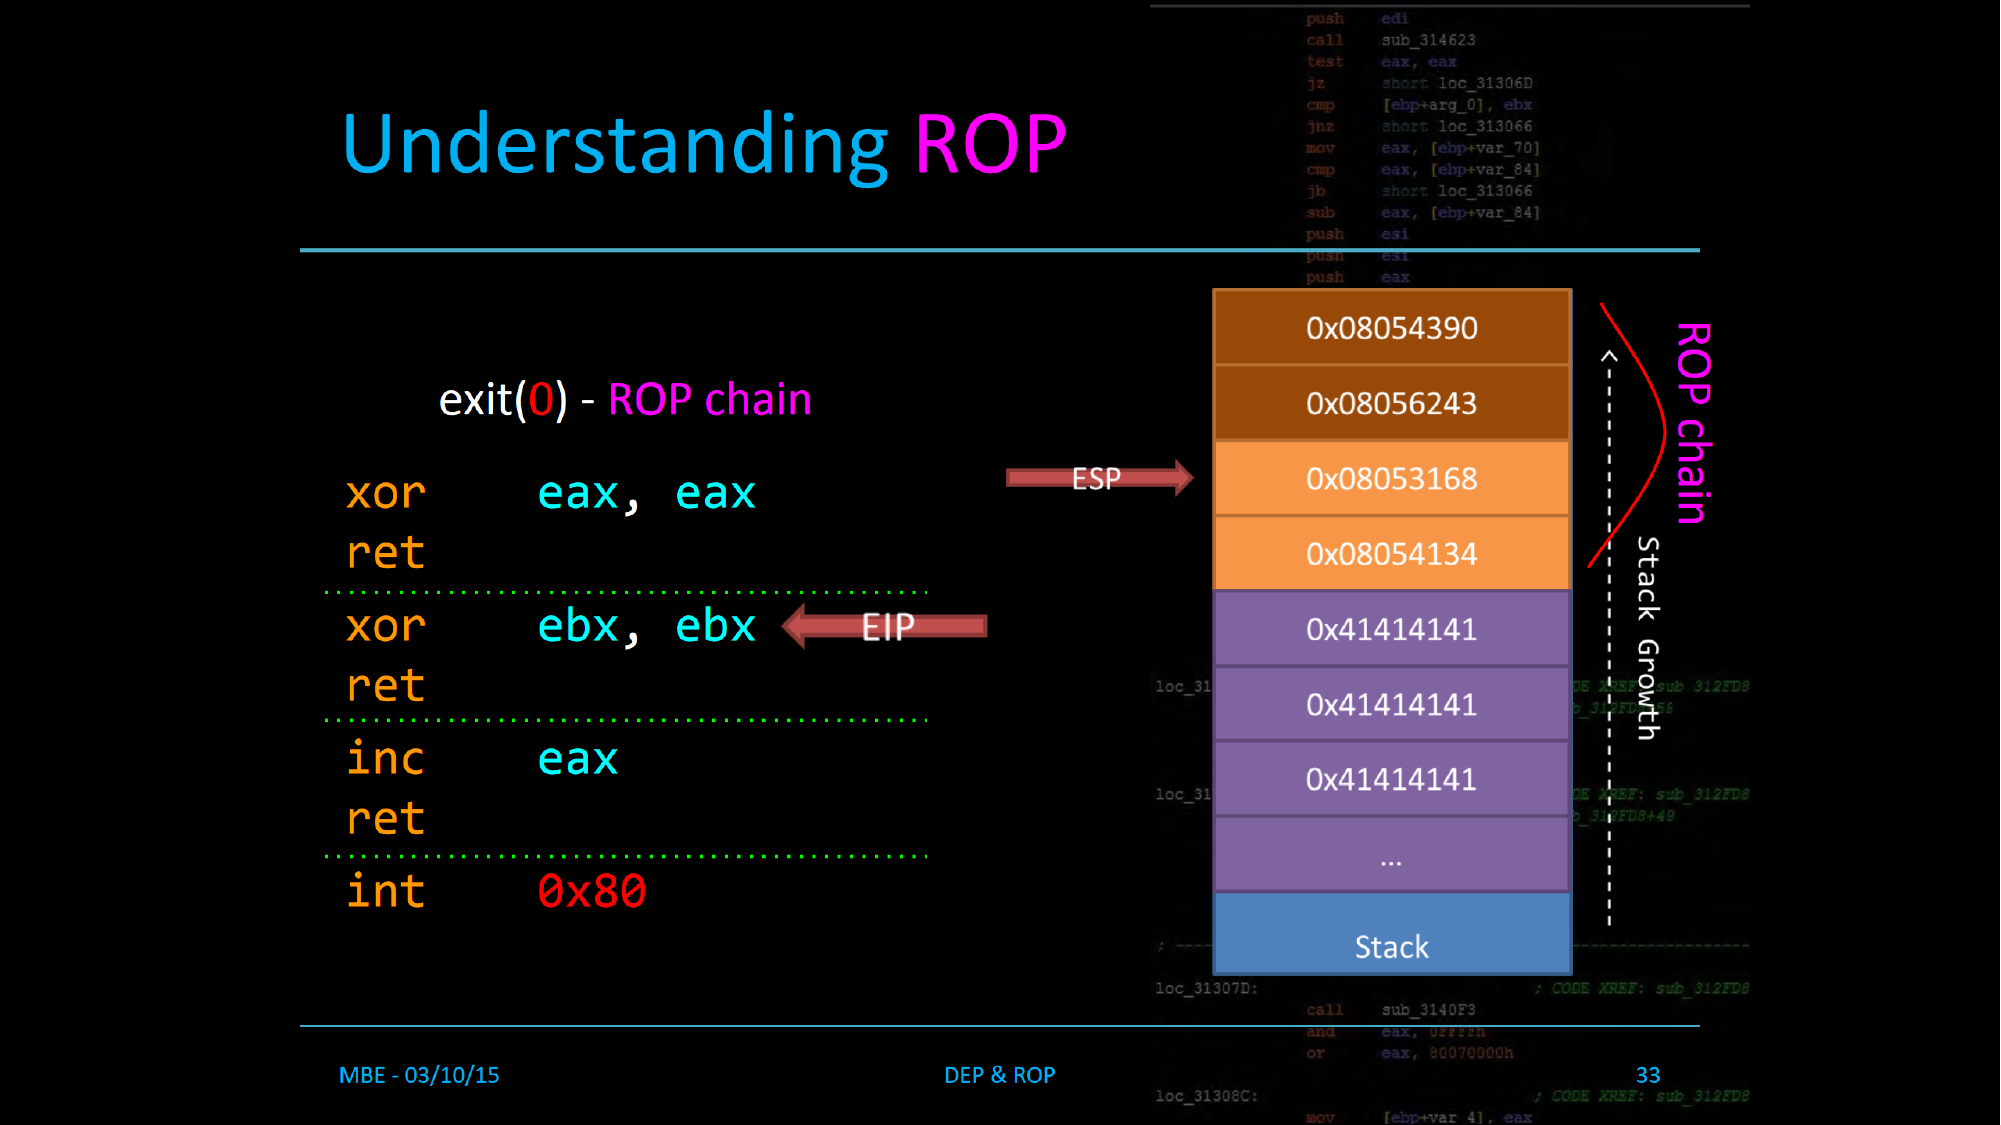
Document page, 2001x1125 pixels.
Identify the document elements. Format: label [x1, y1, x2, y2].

picture [250, 1, 1750, 1124]
